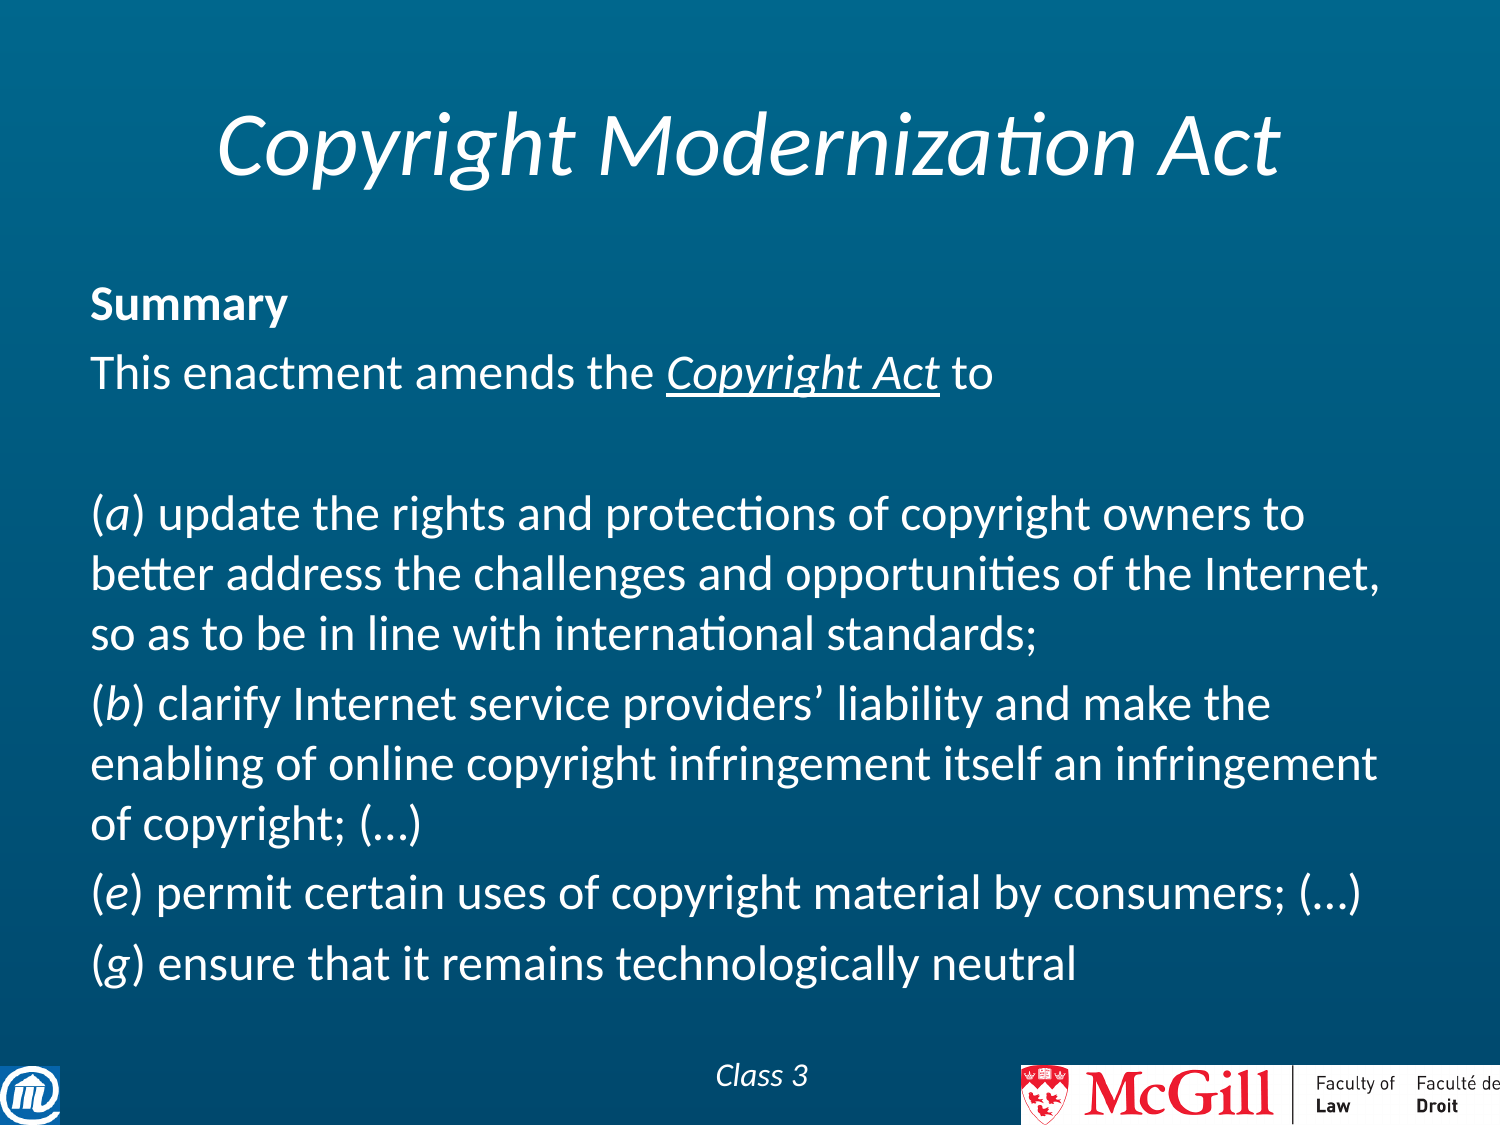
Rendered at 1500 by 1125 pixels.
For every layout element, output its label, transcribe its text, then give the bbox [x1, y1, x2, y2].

picture [1022, 1066, 1500, 1125]
footer Class 3 [490, 1042, 1034, 1103]
picture [0, 1067, 59, 1125]
list Summary This enactment amends the Copyright Act to (a) update the rights and protections of copyright owners to better address the challenges and opportunities of the Internet, so as to be in line with international standards; (b) clarify Internet service providers’ liability and make the enabling of online copyright infringement itself an infringement of copyright; (…) (e) permit certain uses of copyright material by consumers; (…) (g) ensure that it remains technologically neutral [75, 262, 1425, 1005]
title Copyright Modernization Act [75, 45, 1425, 233]
